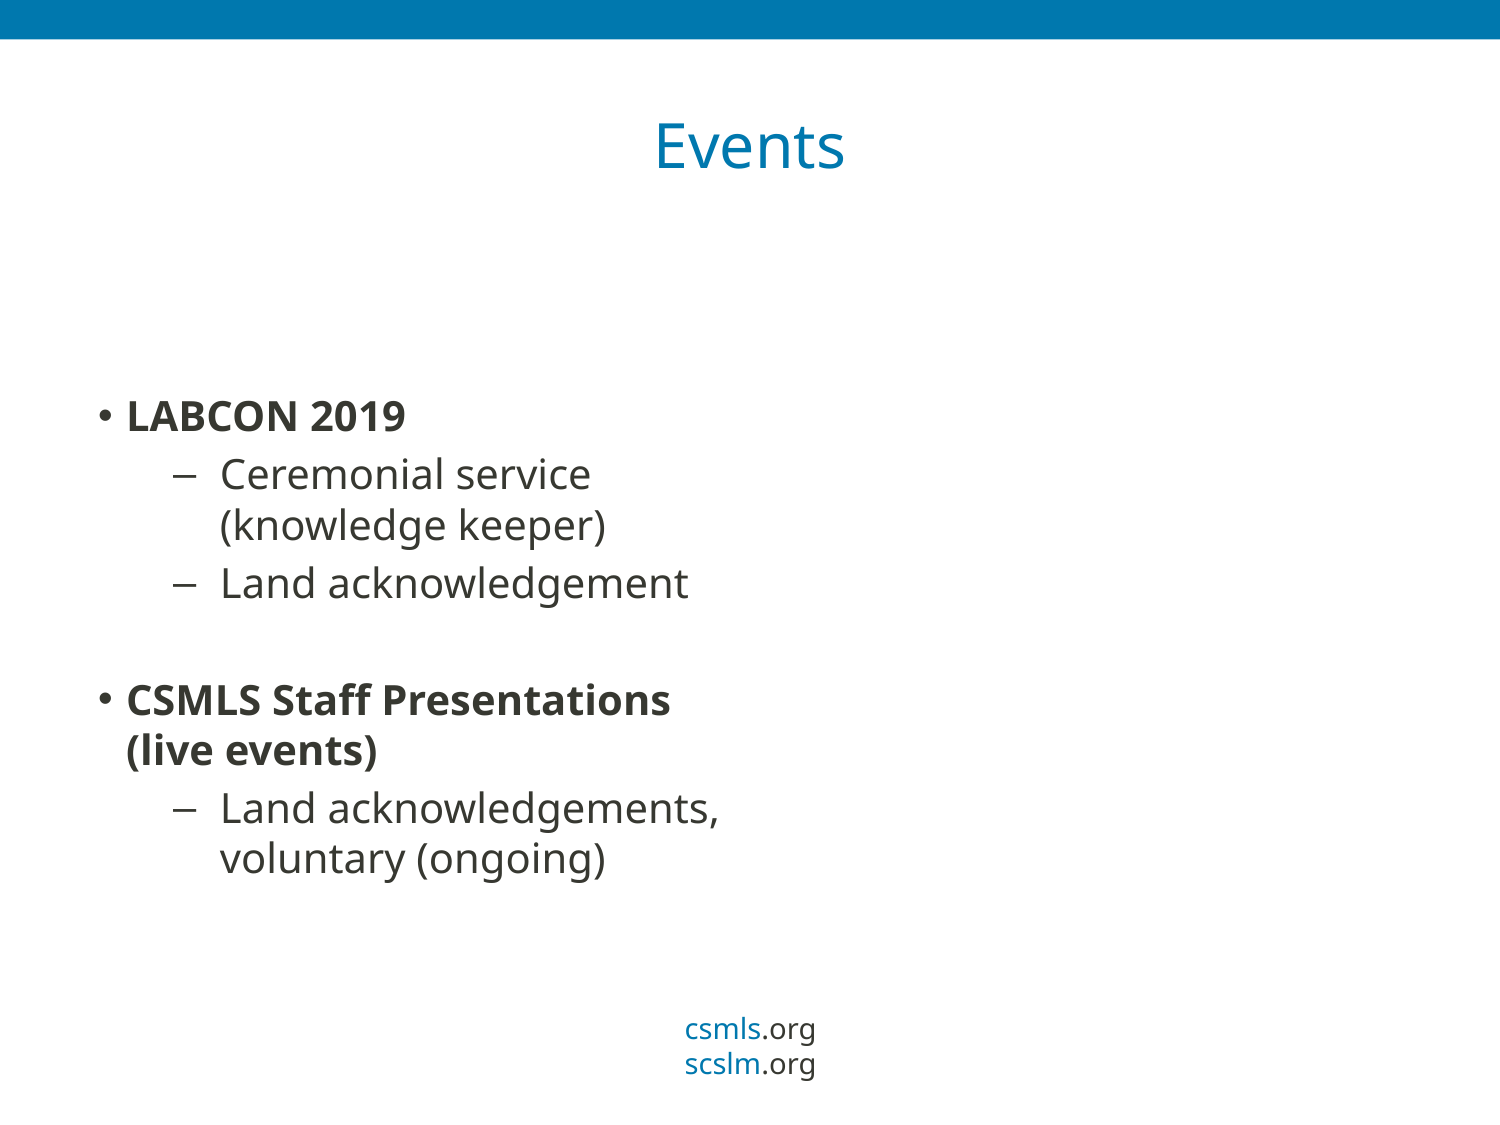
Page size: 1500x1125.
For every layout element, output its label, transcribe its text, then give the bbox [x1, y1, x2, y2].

title Events [0, 40, 1500, 248]
list LABCON 2019 Ceremonial service (knowledge keeper) Land acknowledgement CSMLS Staff Presentations (live events) Land acknowledgements, voluntary (ongoing) [83, 266, 1400, 1006]
